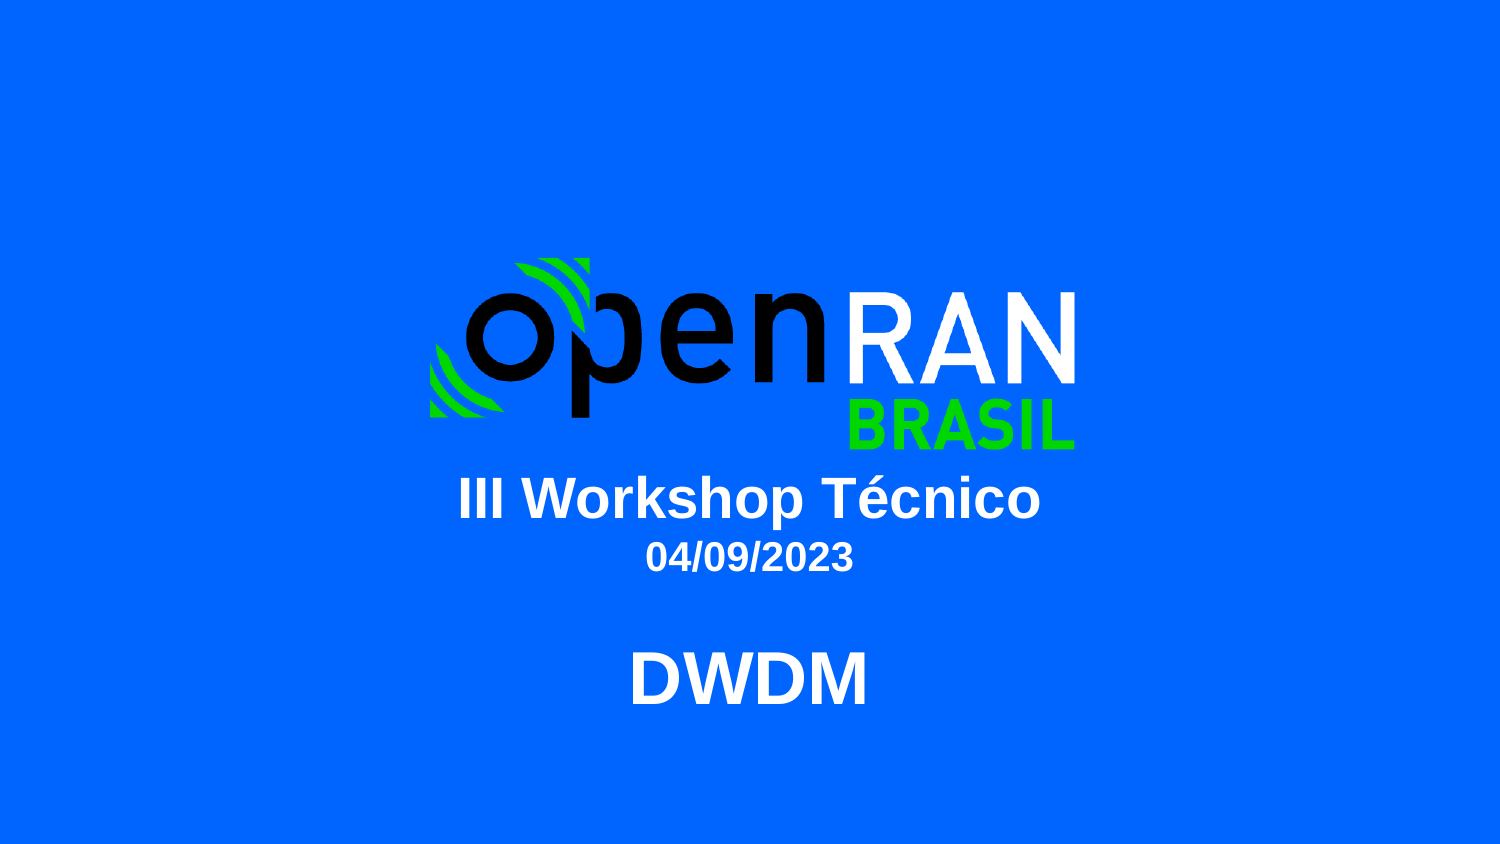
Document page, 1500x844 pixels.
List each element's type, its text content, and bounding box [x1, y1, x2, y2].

text_box III Workshop Técnico 04/09/2023 DWDM [51, 502, 1449, 633]
picture [416, 247, 1083, 465]
